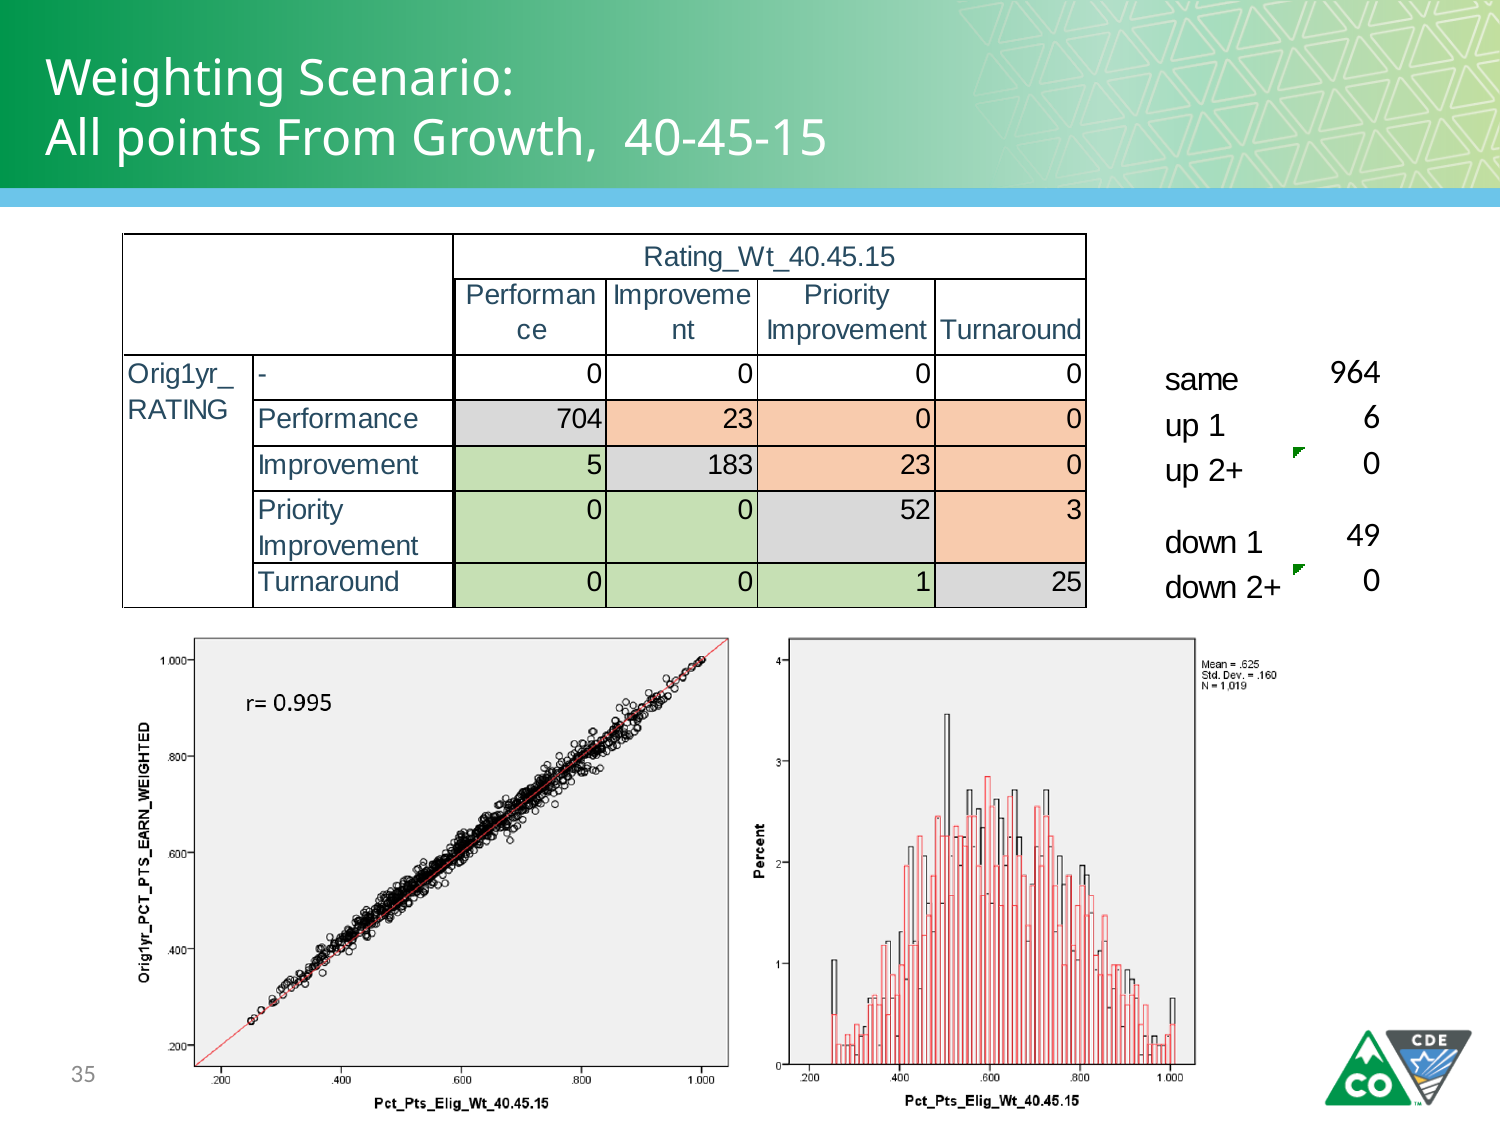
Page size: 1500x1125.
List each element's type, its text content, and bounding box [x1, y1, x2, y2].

slide_number 35 [45, 1042, 121, 1103]
title Weighting Scenario: All points From Growth, 40-45-15 [45, 45, 1339, 162]
picture [121, 232, 1388, 610]
picture [1312, 1021, 1482, 1113]
picture [0, 0, 1500, 207]
picture [738, 633, 1289, 1116]
picture [121, 631, 736, 1120]
